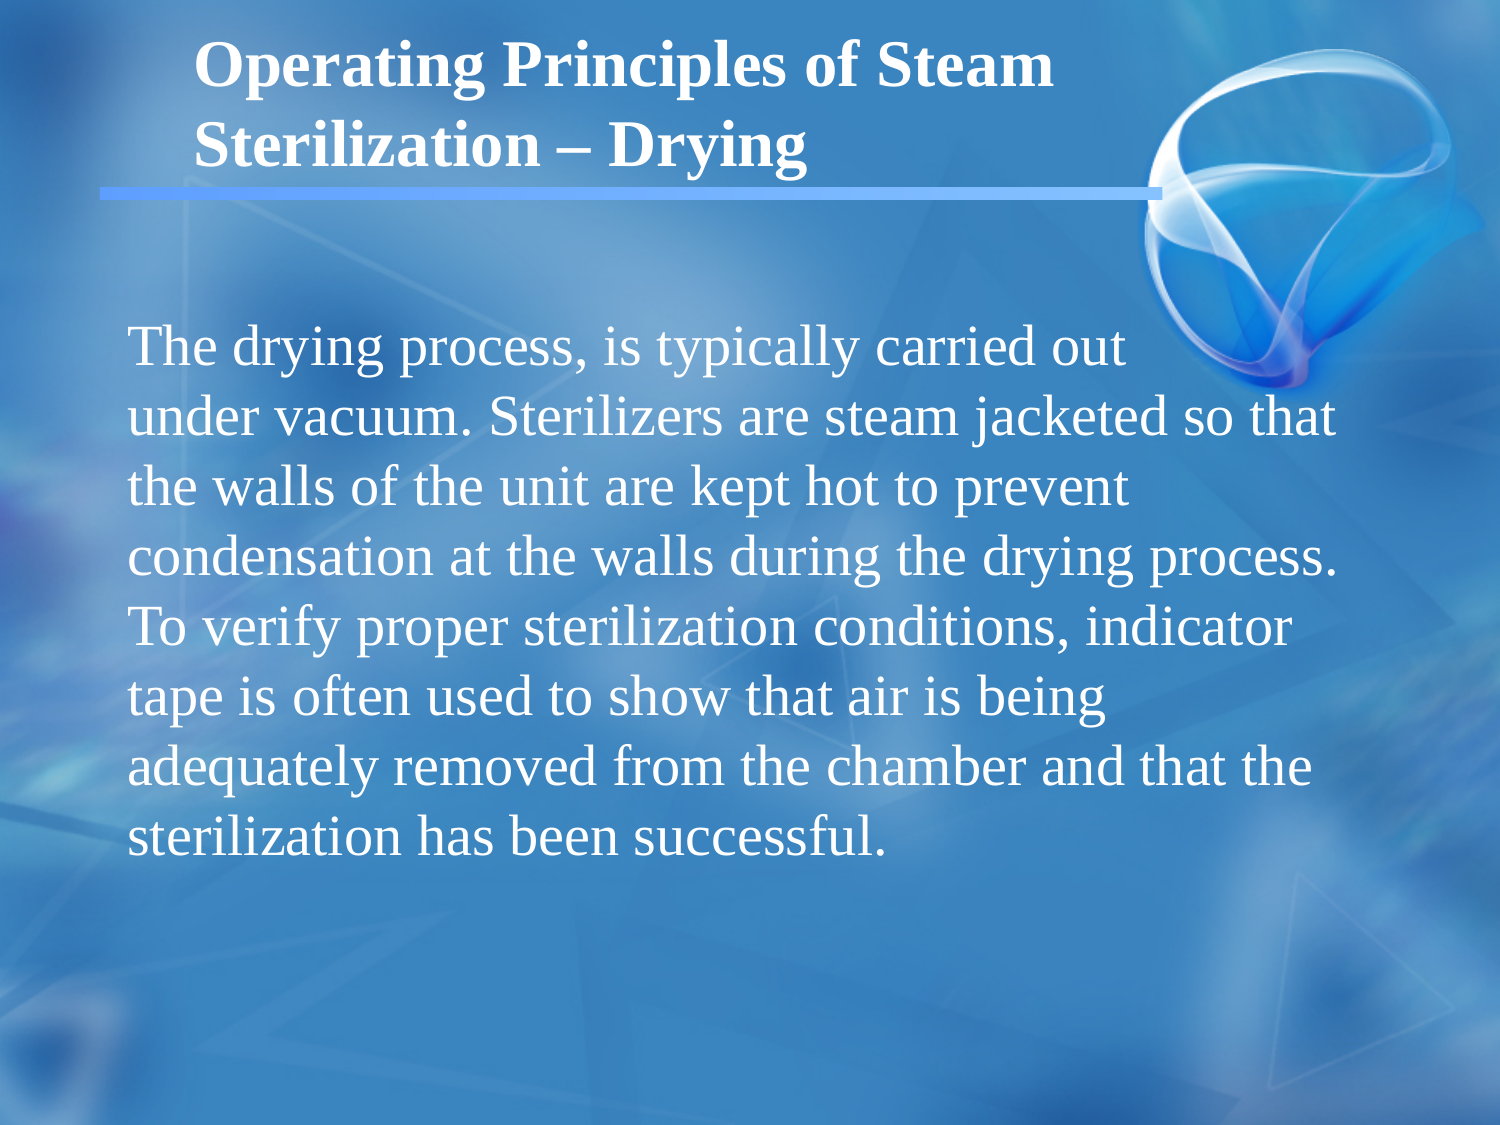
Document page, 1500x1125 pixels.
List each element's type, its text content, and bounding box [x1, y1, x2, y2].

text_box Operating Principles of Steam Sterilization – Drying [178, 12, 1071, 188]
picture [0, 0, 1500, 1125]
text_box The drying process, is typically carried out under vacuum. Sterilizers are steam jacketed so that the walls of the unit are kept hot to prevent condensation at the walls during the drying process. To verify proper sterilization conditions, indicator tape is often used to show that air is being adequately removed from the chamber and that the sterilization has been successful. [112, 299, 1375, 875]
